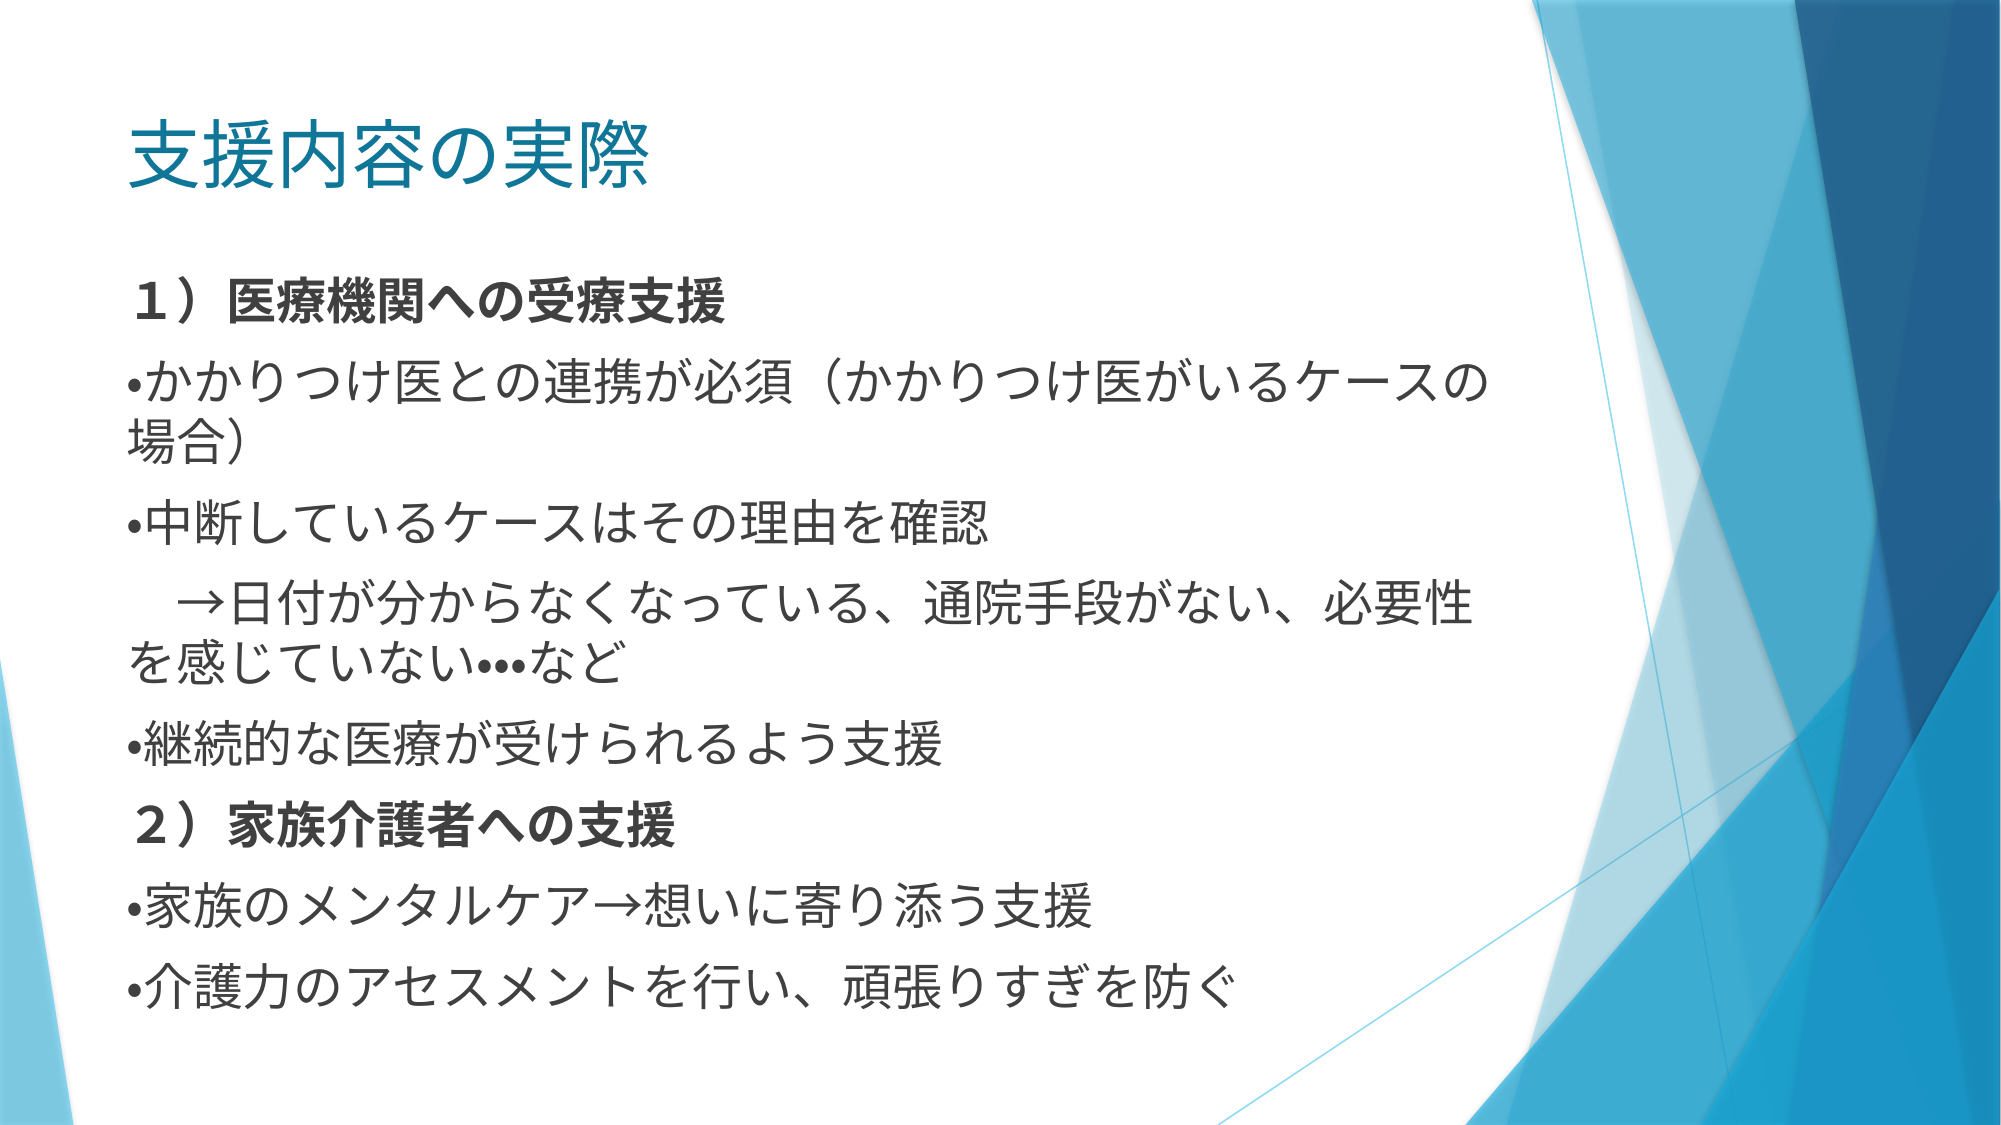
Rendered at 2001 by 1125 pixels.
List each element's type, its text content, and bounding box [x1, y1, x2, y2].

list １）医療機関への受療支援 ・かかりつけ医との連携が必須（かかりつけ医がいるケースの場合） ・中断しているケースはその理由を確認 →日付が分からなくなっている、通院手段がない、必要性を感じていない・・・など ・継続的な医療が受けられるよう支援 ２）家族介護者への支援 ・家族のメンタルケア→想いに寄り添う支援 ・介護力のアセスメントを行い、頑張りすぎを防ぐ [111, 261, 1522, 1025]
title 支援内容の実際 [111, 99, 1522, 261]
